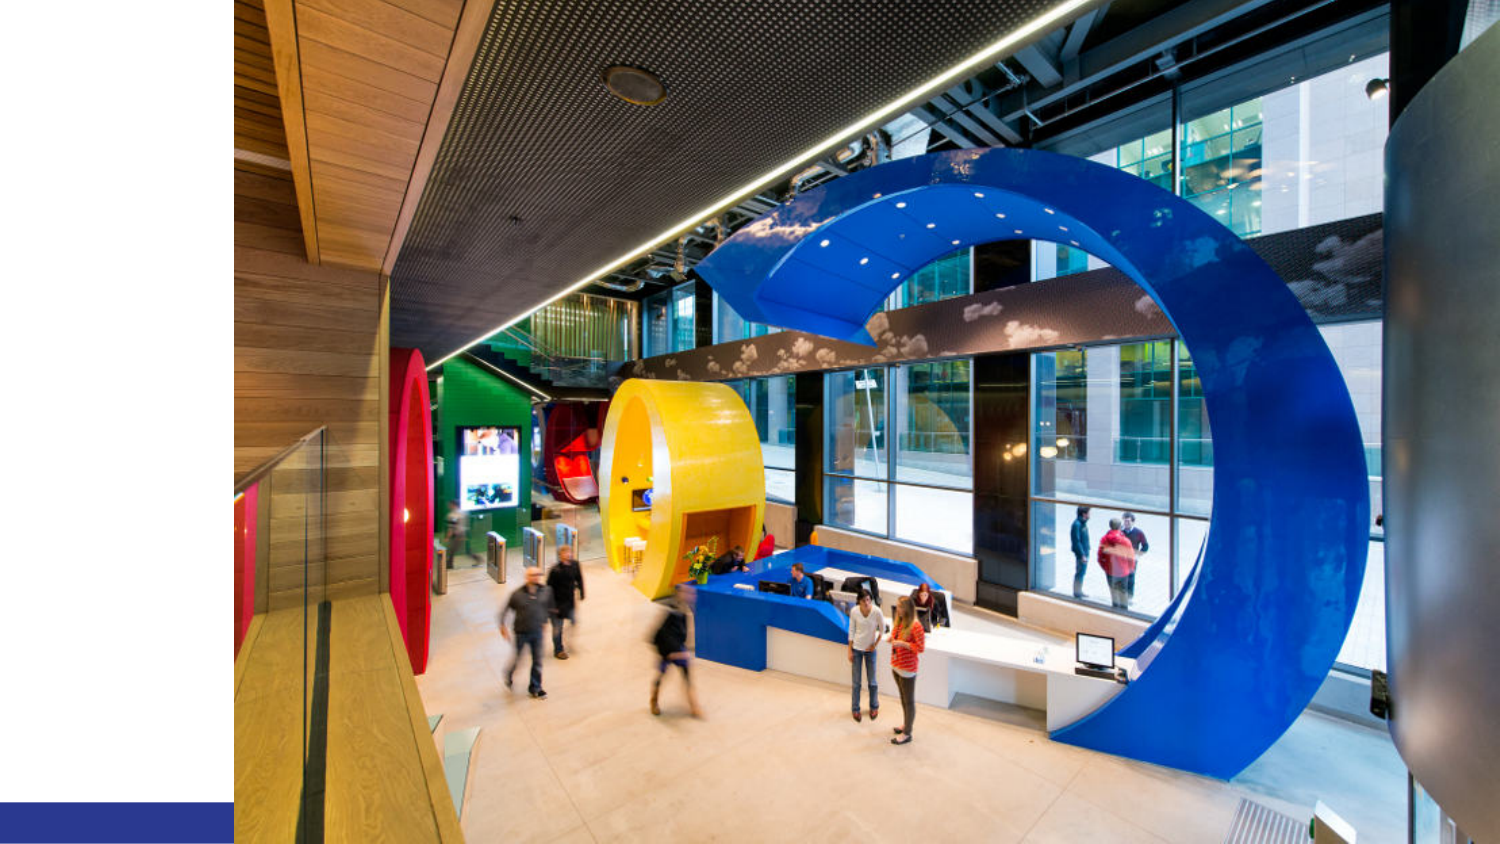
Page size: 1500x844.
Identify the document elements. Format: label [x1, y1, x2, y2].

picture [234, 0, 1500, 844]
